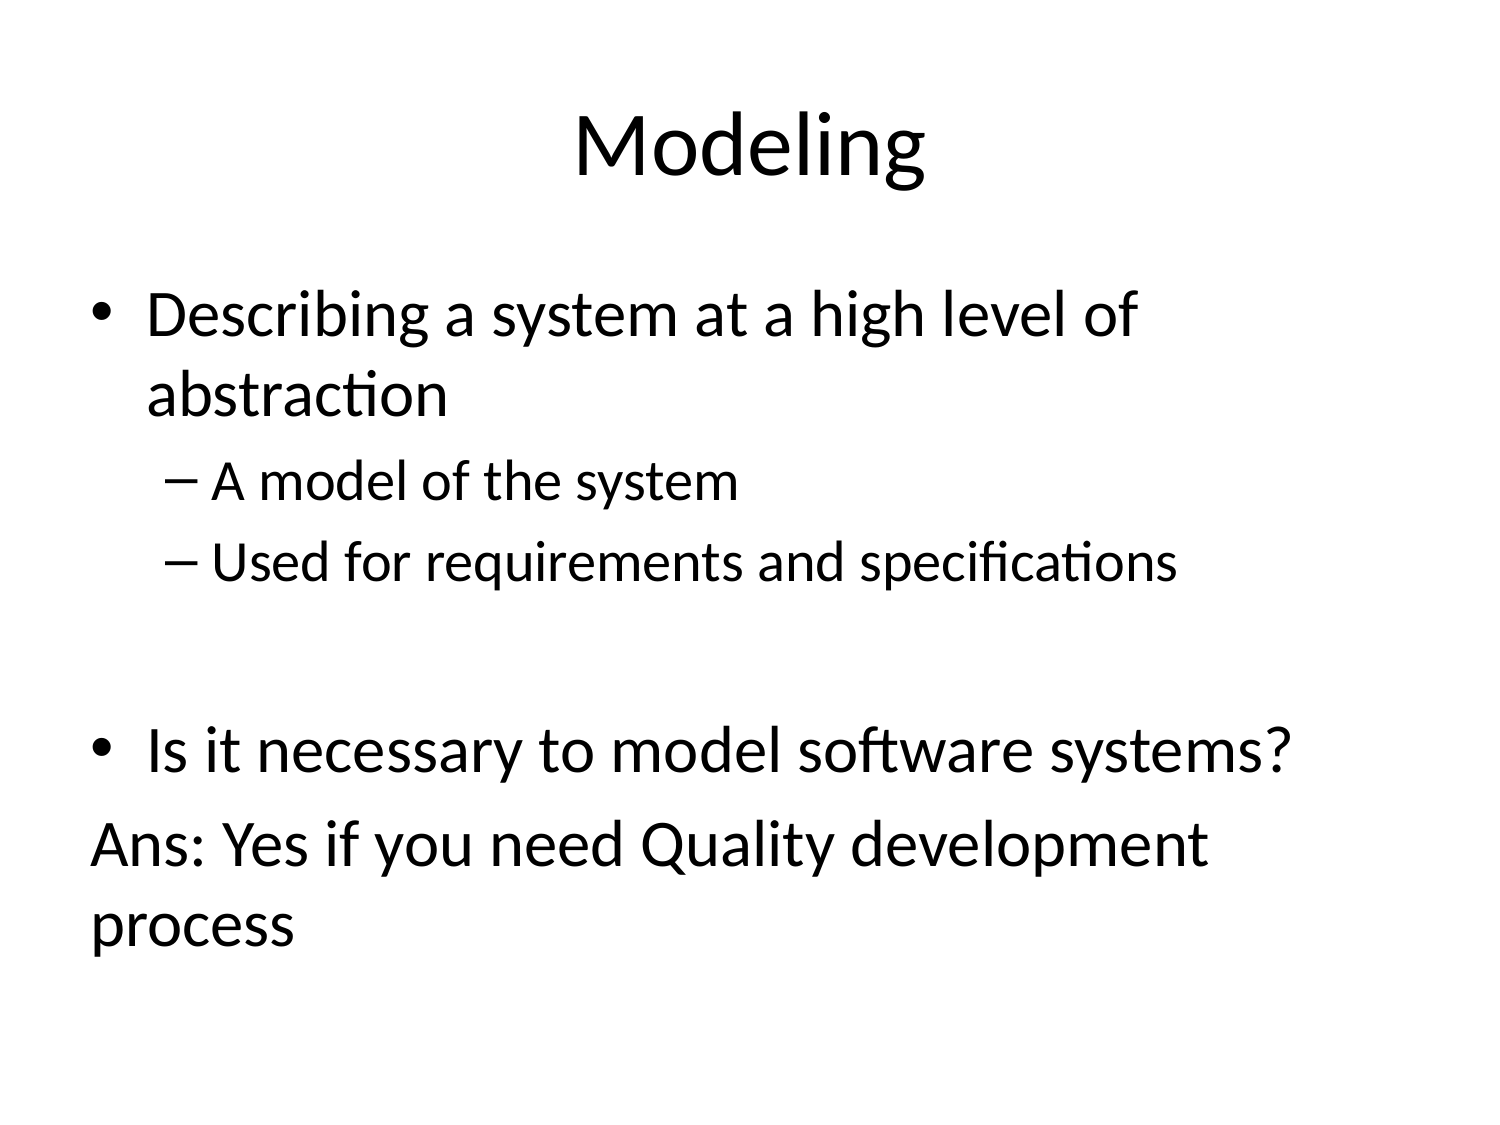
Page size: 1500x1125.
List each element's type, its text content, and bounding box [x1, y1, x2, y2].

list Describing a system at a high level of abstraction A model of the system Used for requirements and specifications Is it necessary to model software systems? Ans: Yes if you need Quality development process [75, 262, 1425, 1005]
title Modeling [75, 45, 1425, 233]
